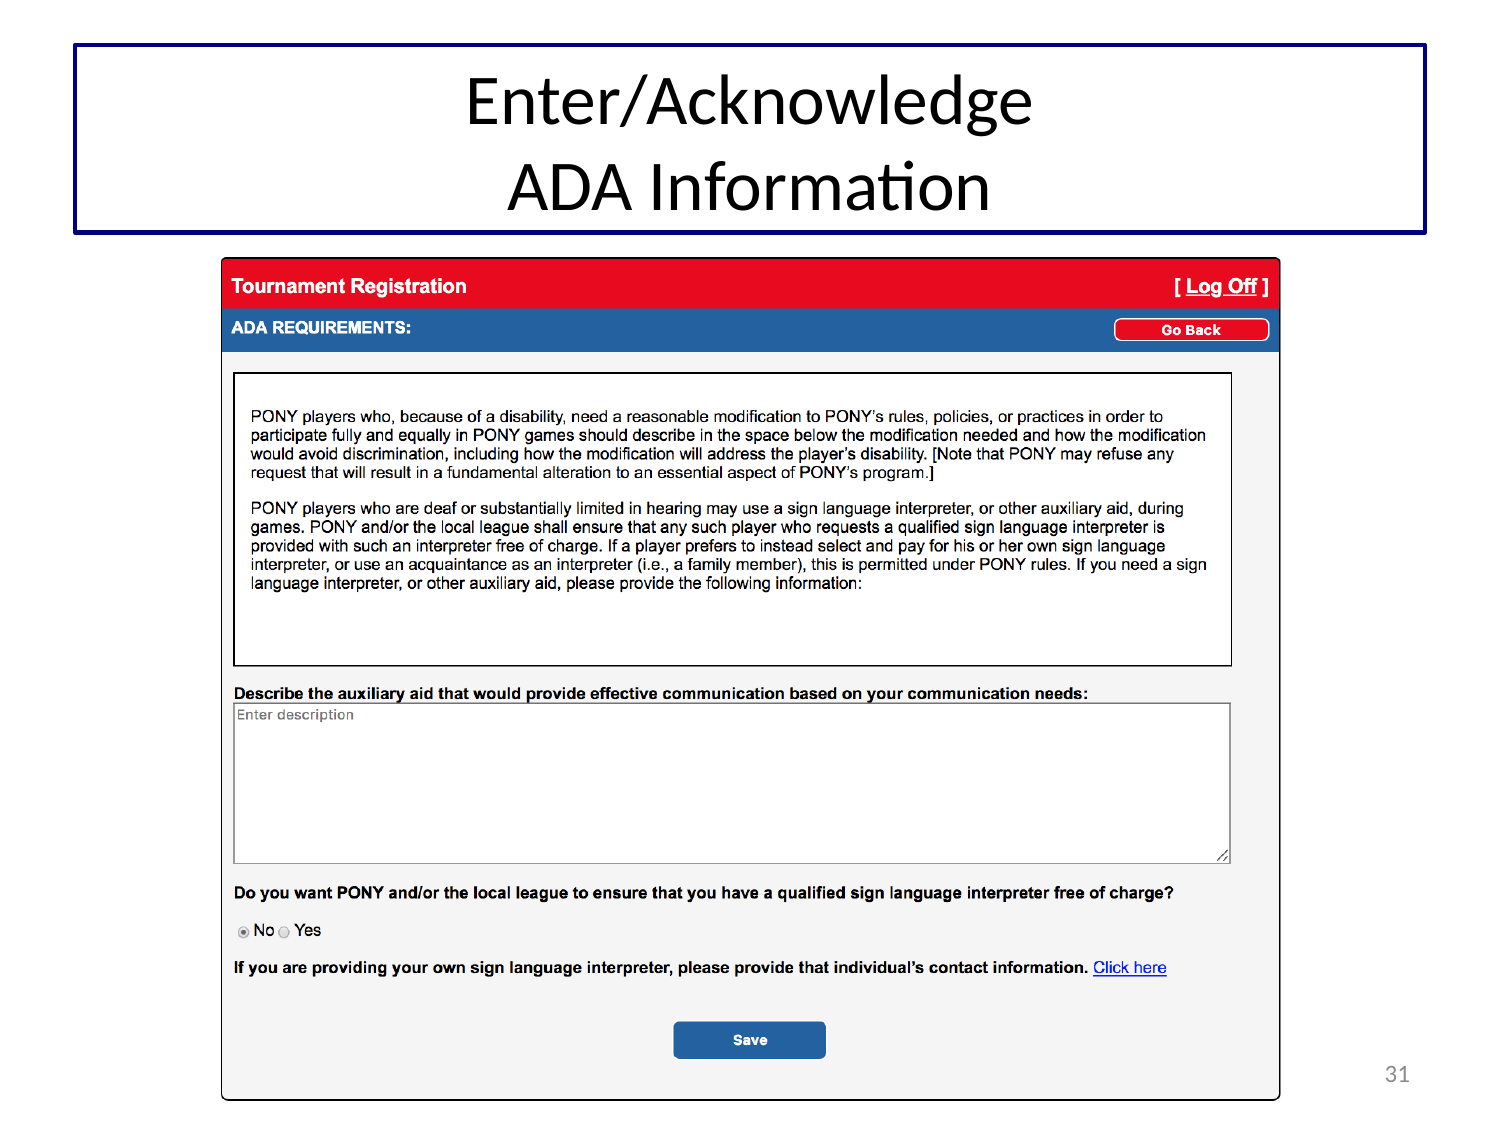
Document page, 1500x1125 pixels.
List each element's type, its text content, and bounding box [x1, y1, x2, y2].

slide_number 31 [1295, 1042, 1425, 1103]
picture [214, 249, 1291, 1114]
title Enter/Acknowledge ADA Information [75, 45, 1425, 233]
